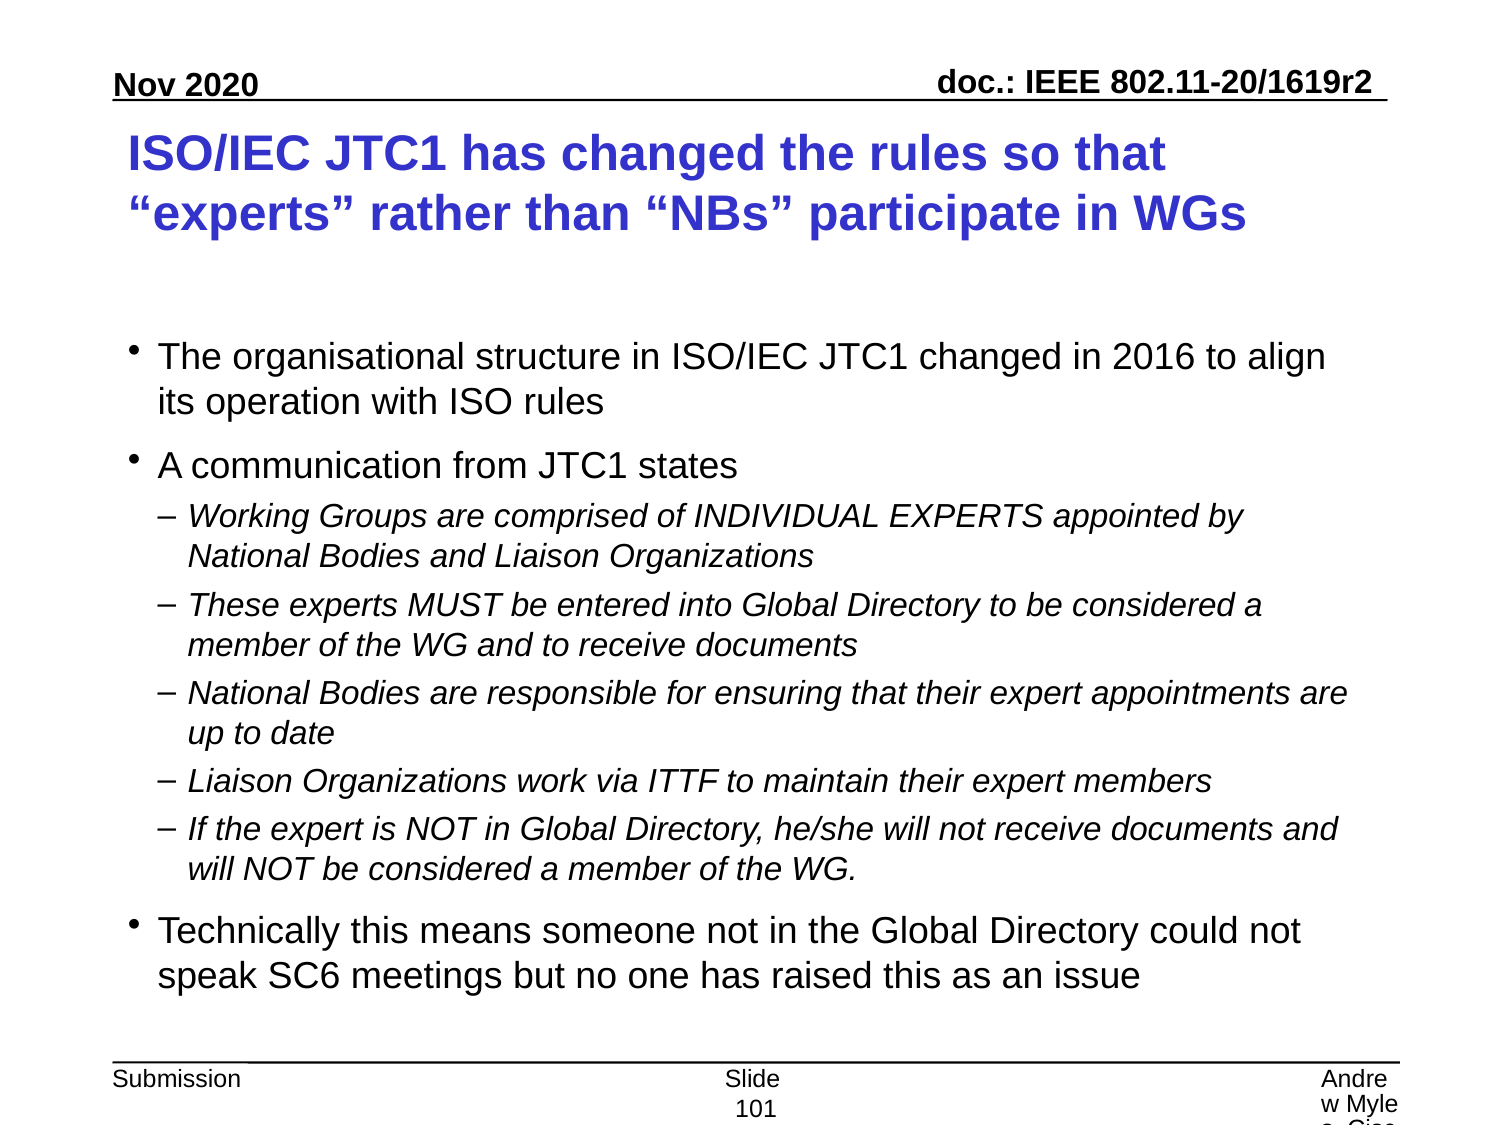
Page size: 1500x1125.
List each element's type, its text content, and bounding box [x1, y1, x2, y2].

list The organisational structure in ISO/IEC JTC1 changed in 2016 to align its operation with ISO rules A communication from JTC1 states Working Groups are comprised of INDIVIDUAL EXPERTS appointed by National Bodies and Liaison Organizations These experts MUST be entered into Global Directory to be considered a member of the WG and to receive documents National Bodies are responsible for ensuring that their expert appointments are up to date Liaison Organizations work via ITTF to maintain their expert members If the expert is NOT in Global Directory, he/she will not receive documents and will NOT be considered a member of the WG. Technically this means someone not in the Global Directory could not speak SC6 meetings but no one has raised this as an issue [112, 324, 1388, 1000]
footer Andrew Myles, Cisco [1320, 1061, 1402, 1093]
slide_number Slide 101 [709, 1061, 803, 1093]
title ISO/IEC JTC1 has changed the rules so that “experts” rather than “NBs” participate in WGs [112, 112, 1388, 288]
